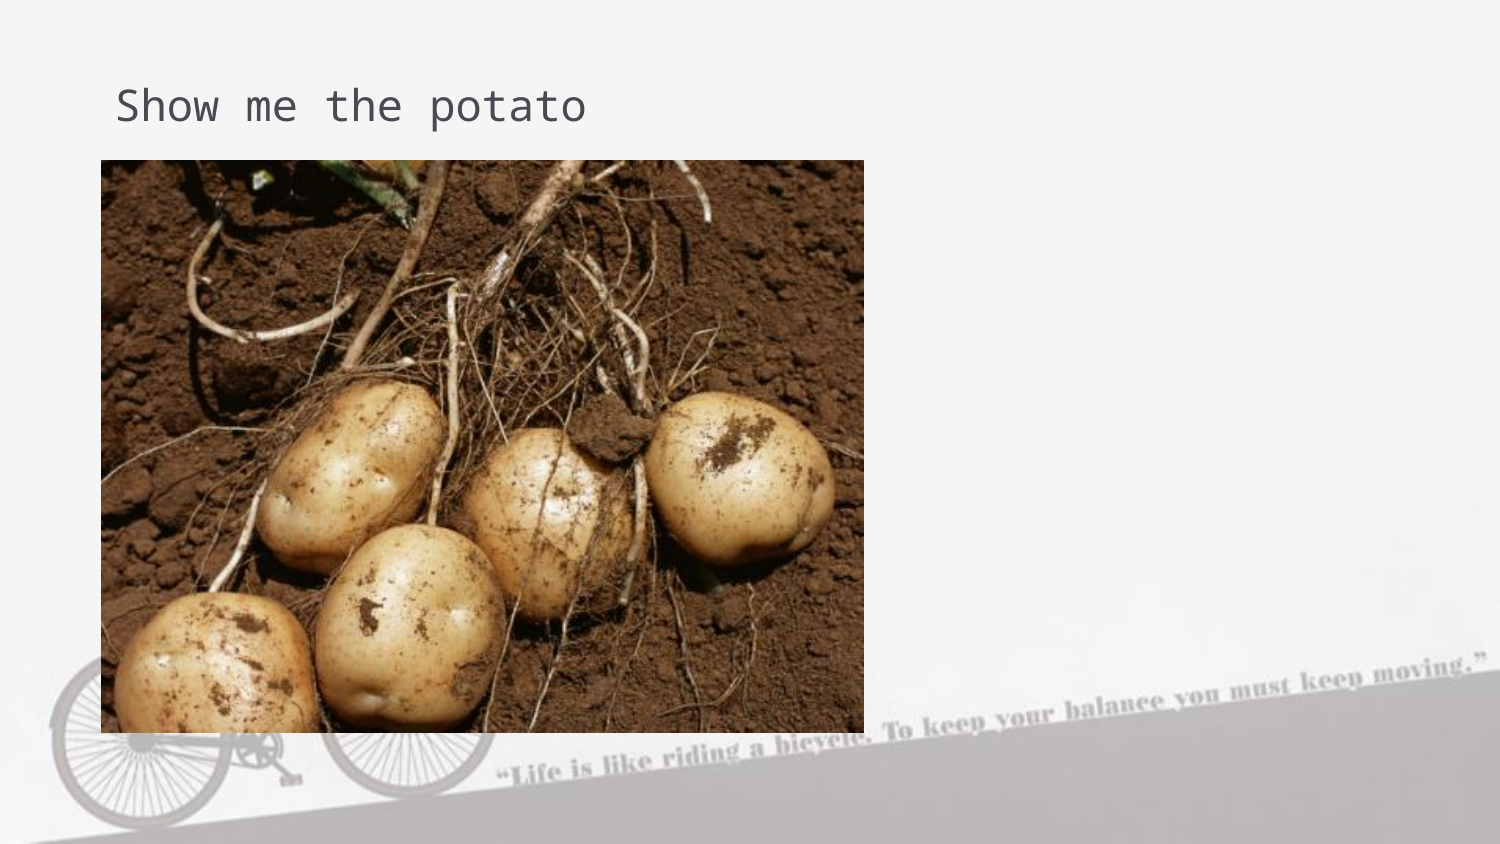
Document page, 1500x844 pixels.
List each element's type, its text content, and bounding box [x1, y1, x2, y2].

title Show me the potato [103, 40, 1397, 137]
picture [0, 0, 1500, 844]
